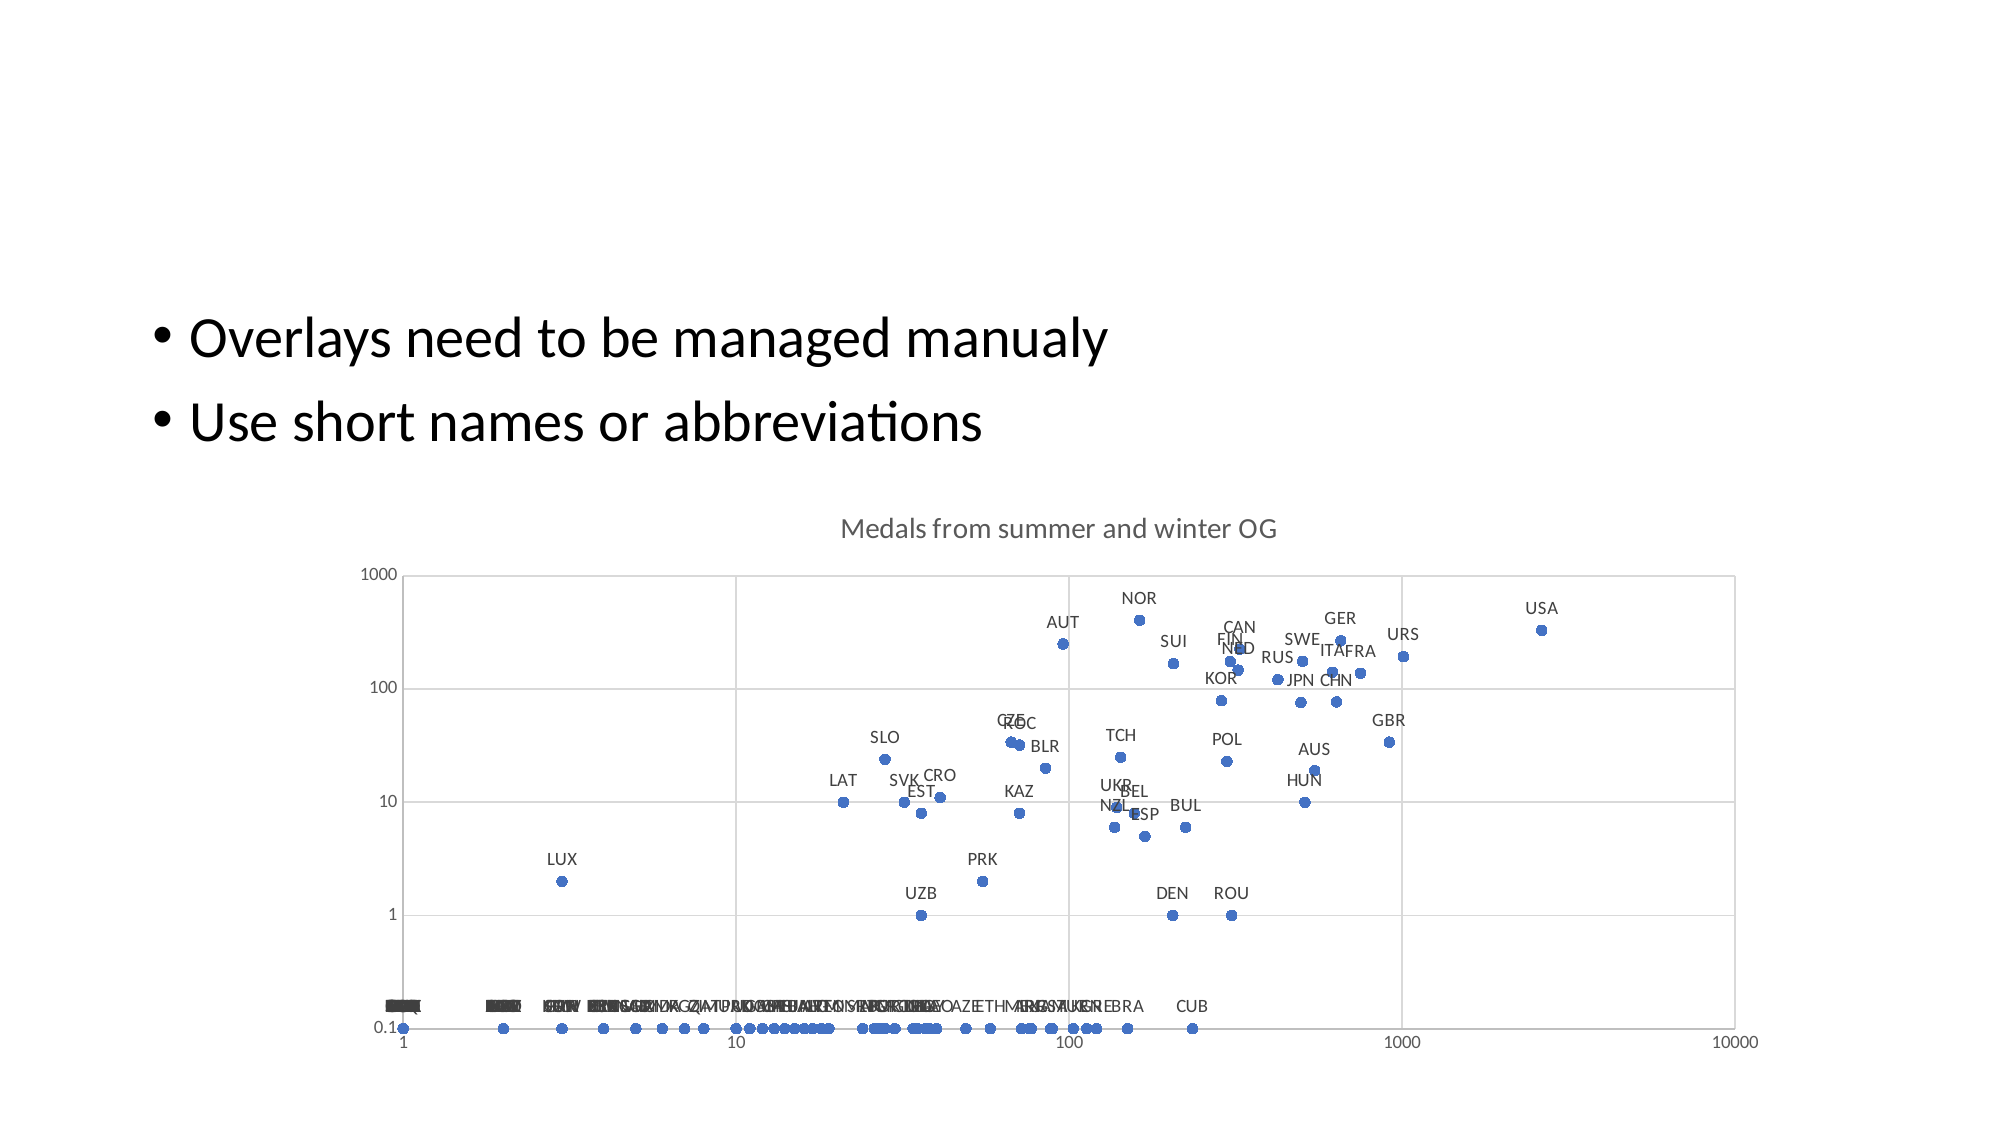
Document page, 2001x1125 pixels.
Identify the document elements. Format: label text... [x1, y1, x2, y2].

chart [330, 488, 1788, 1065]
list Overlays need to be managed manualy Use short names or abbreviations [137, 299, 1863, 1014]
